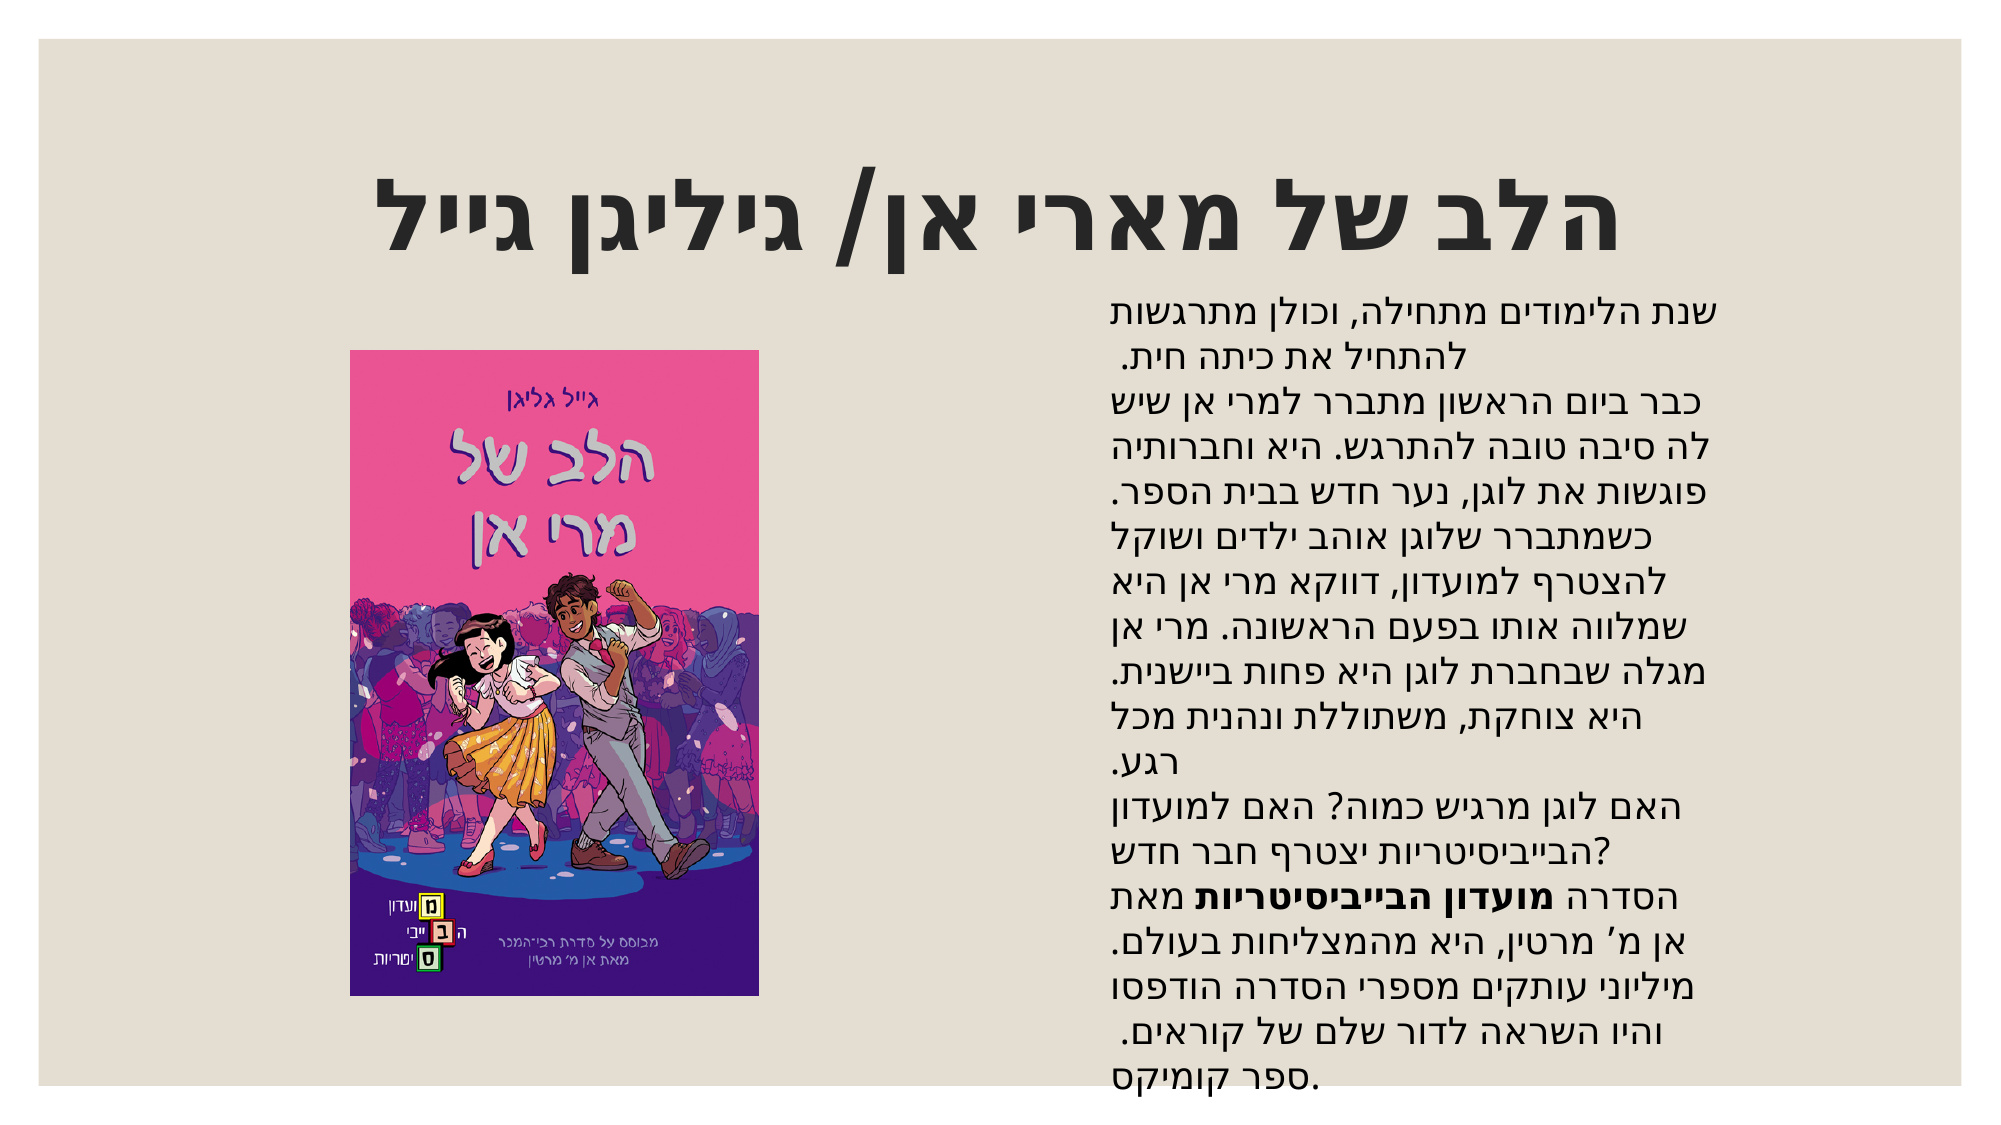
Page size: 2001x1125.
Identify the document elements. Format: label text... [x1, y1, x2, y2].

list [350, 350, 759, 996]
title הלב של מארי אן/ גיליגן גייל [174, 105, 1825, 331]
text_box שנת הלימודים מתחילה, וכולן מתרגשות להתחיל את כיתה חית. כבר ביום הראשון מתברר למרי אן שיש לה סיבה טובה להתרגש. היא וחברותיה פוגשות את לוגן, נער חדש בבית הספר. כשמתברר שלוגן אוהב ילדים ושוקל להצטרף למועדון, דווקא מרי אן היא שמלווה אותו בפעם הראשונה. מרי אן מגלה שבחברת לוגן היא פחות ביישנית. היא צוחקת, משתוללת ונהנית מכל רגע. האם לוגן מרגיש כמוה? האם למועדון הבייביסיטריות יצטרף חבר חדש? הסדרה מועדון הבייביסיטריות מאת אן מ’ מרטין, היא מהמצליחות בעולם. מיליוני עותקים מספרי הסדרה הודפסו והיו השראה לדור שלם של קוראים. ספר קומיקס. [1095, 279, 1738, 1105]
